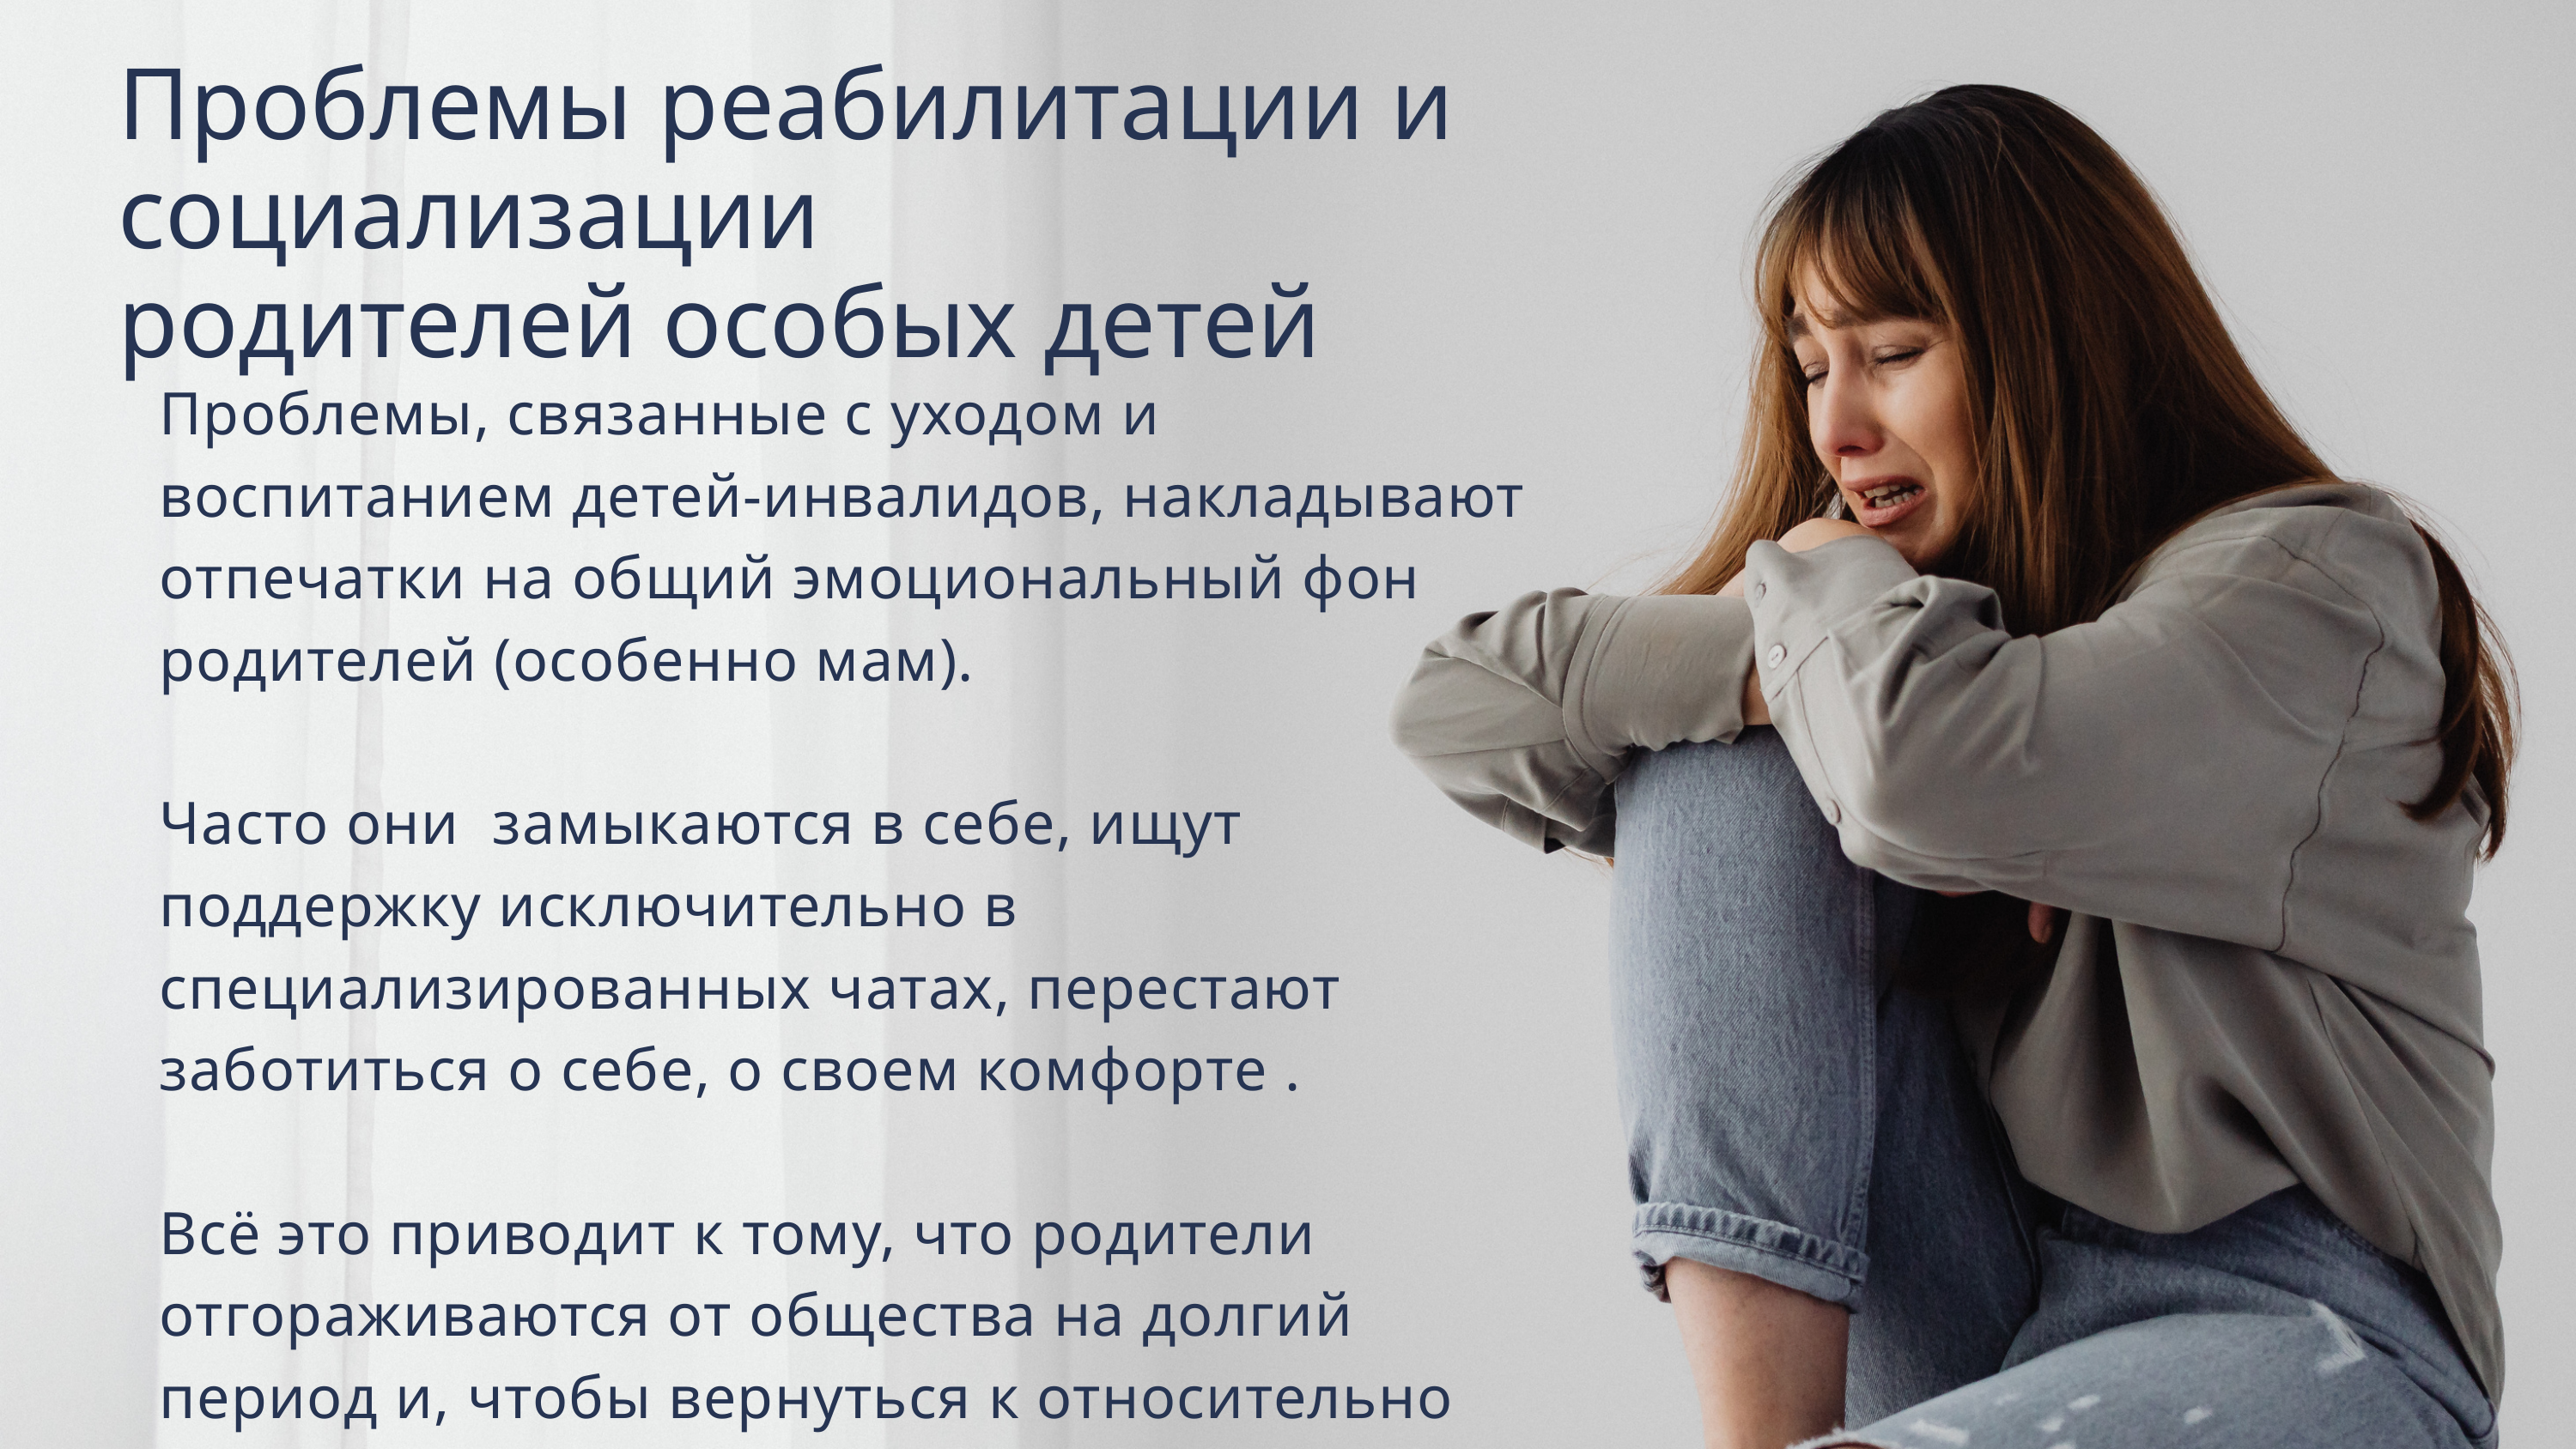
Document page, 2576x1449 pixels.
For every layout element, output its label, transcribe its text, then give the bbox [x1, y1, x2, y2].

text_box Проблемы реабилитации и социализации родителей особых детей [118, 51, 2173, 378]
text_box Проблемы, связанные с уходом и воспитанием детей-инвалидов, накладывают отпечатки на общий эмоциональный фон родителей (особенно мам). Часто они замыкаются в себе, ищут поддержку исключительно в специализированных чатах, перестают заботиться о себе, о своем комфорте . Всё это приводит к тому, что родители отгораживаются от общества на долгий период и, чтобы вернуться к относительно привычной жизни, им требуется полноценная социализация - не меньше, чем их особенным детям [159, 365, 1543, 1449]
text_box [0, 0, 2576, 1449]
